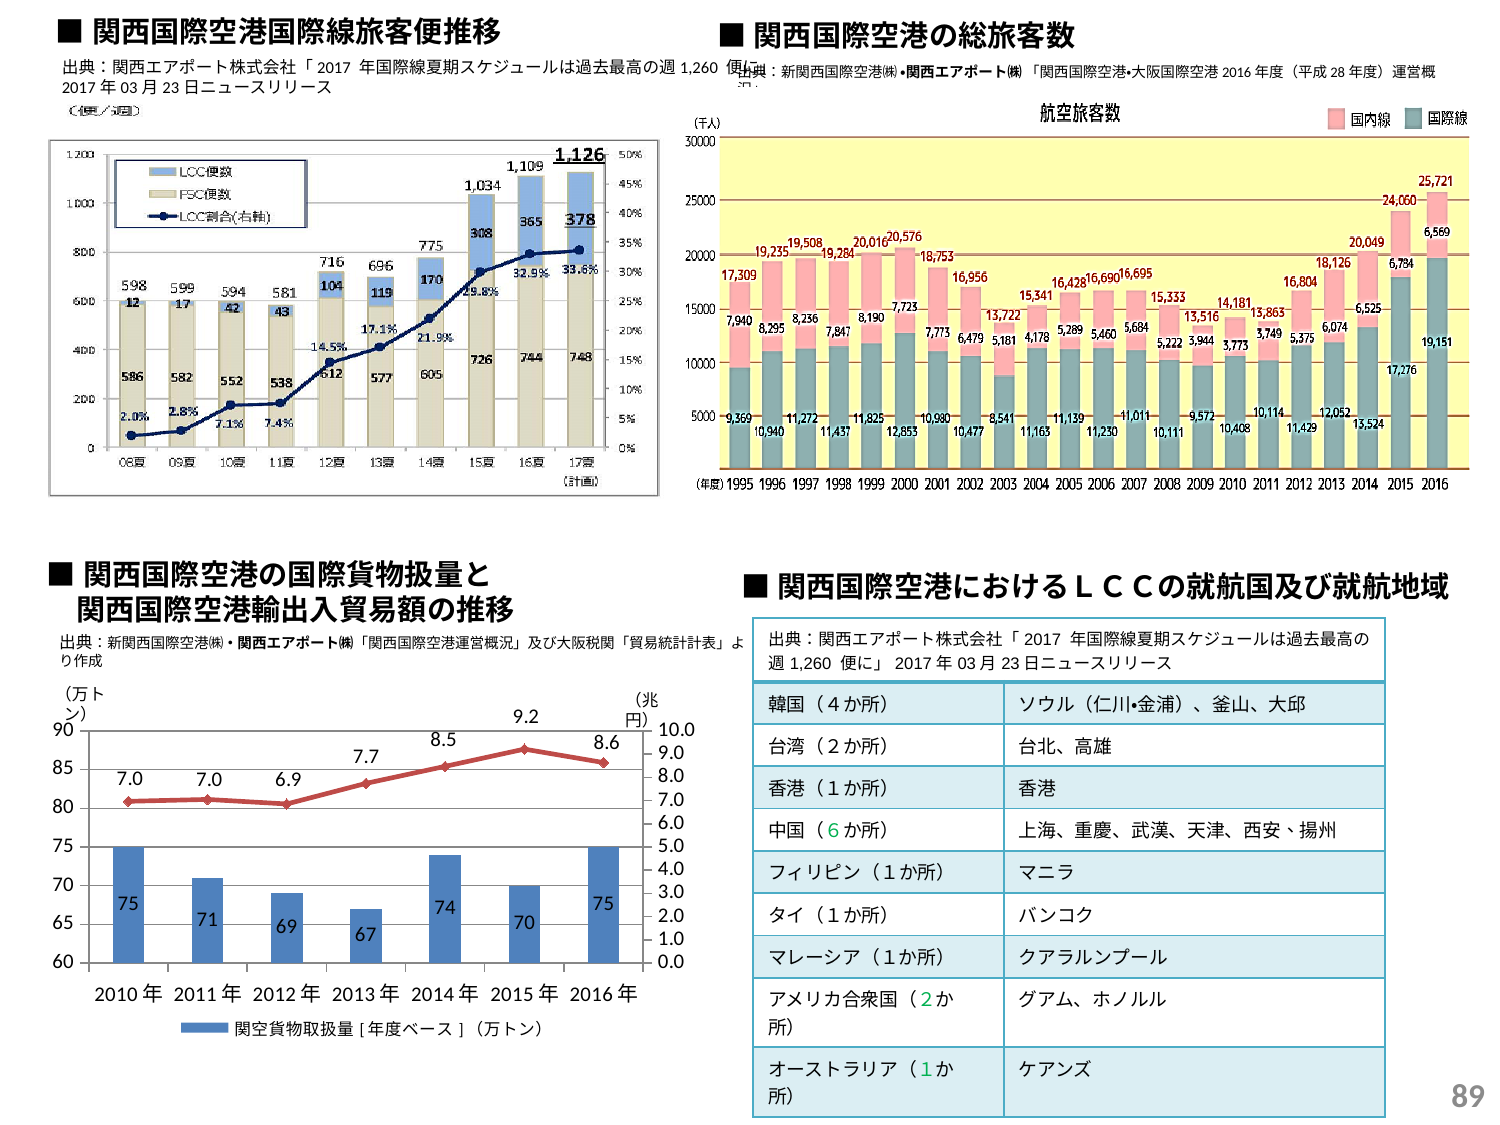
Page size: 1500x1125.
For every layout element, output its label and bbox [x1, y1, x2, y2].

table_cell [1005, 936, 1384, 977]
text_box [30, 554, 774, 1059]
table_header [754, 619, 1384, 680]
text_box [39, 0, 1473, 101]
table_cell [754, 936, 1003, 977]
picture [44, 87, 1496, 500]
table_cell [754, 894, 1003, 935]
table_cell [754, 979, 1003, 1046]
table_cell [1005, 767, 1384, 808]
table_cell [754, 767, 1003, 808]
table_cell [1005, 809, 1384, 850]
table_cell [1005, 1048, 1384, 1116]
table_cell [1005, 725, 1384, 765]
table_cell [754, 1048, 1003, 1116]
table_cell [1005, 684, 1384, 723]
slide_number [1149, 1063, 1500, 1124]
table_cell [754, 809, 1003, 850]
table_cell [754, 725, 1003, 765]
table_cell [754, 852, 1003, 892]
text_box [724, 560, 1498, 612]
table_cell [1005, 852, 1384, 892]
table_cell [1005, 979, 1384, 1046]
table_cell [1005, 894, 1384, 935]
table_cell [754, 684, 1003, 723]
